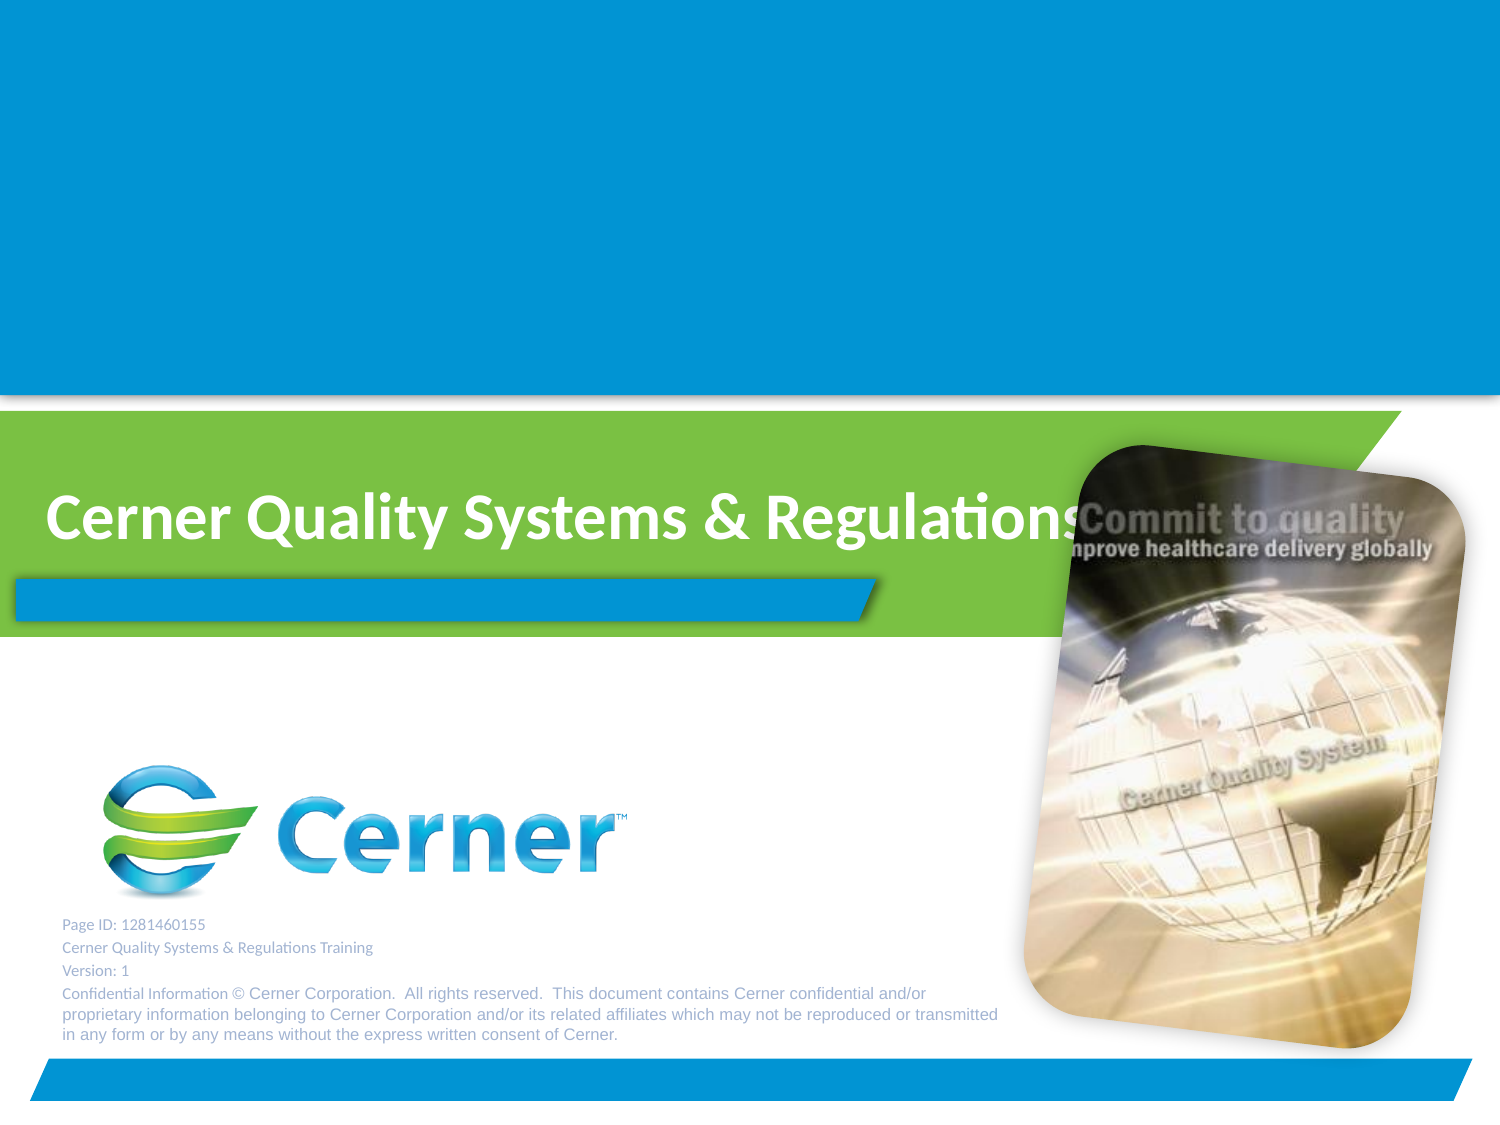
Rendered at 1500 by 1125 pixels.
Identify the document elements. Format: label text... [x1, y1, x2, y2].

text_box Page ID: 1281460155 Cerner Quality Systems & Regulations Training Version: 1 Confidential Information © Cerner Corporation. All rights reserved. This document contains Cerner confidential and/or proprietary information belonging to Cerner Corporation and/or its related affiliates which may not be reproduced or transmitted in any form or by any means without the express written consent of Cerner. [49, 907, 1013, 1050]
text_box Cerner Quality Systems & Regulations [32, 462, 1045, 563]
picture [96, 763, 627, 900]
picture [1023, 445, 1466, 1049]
